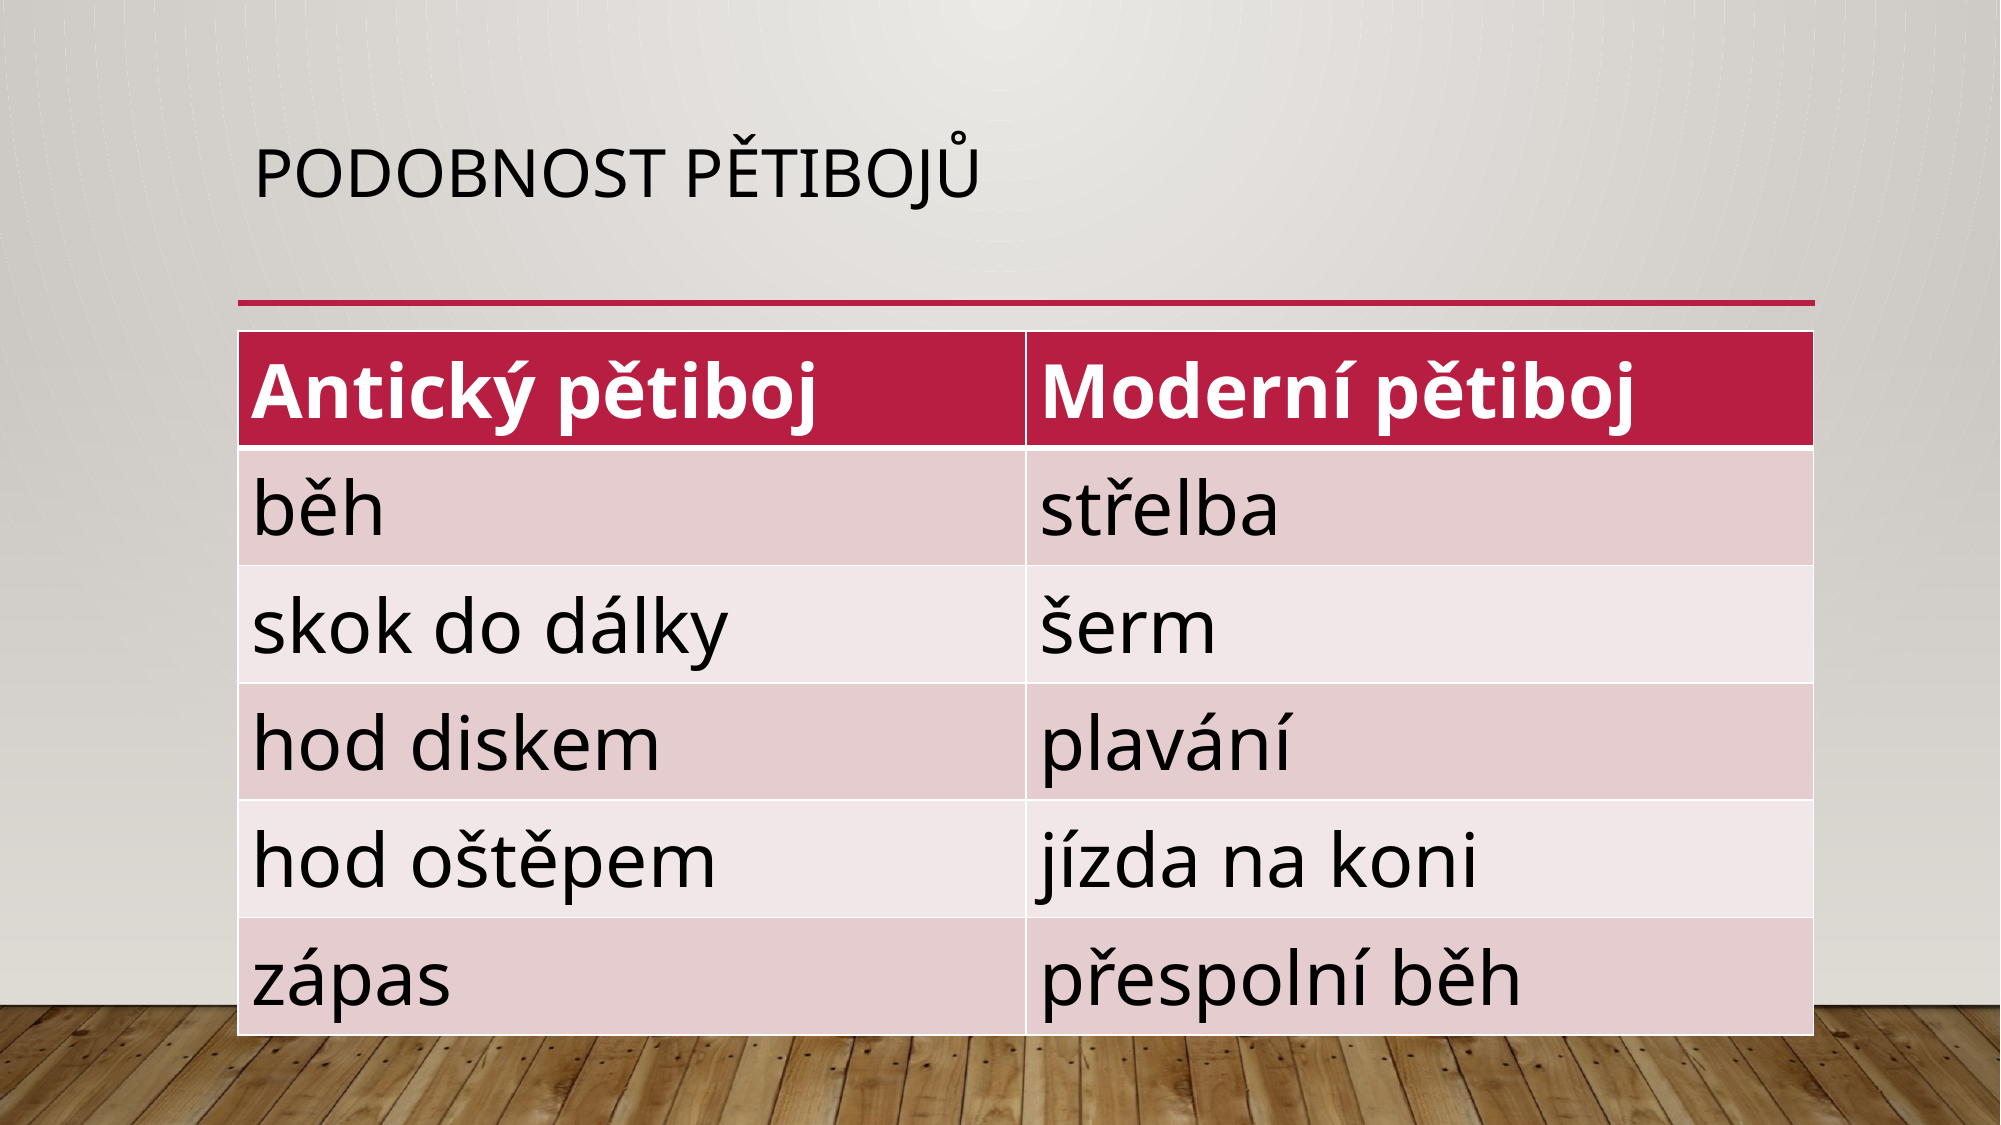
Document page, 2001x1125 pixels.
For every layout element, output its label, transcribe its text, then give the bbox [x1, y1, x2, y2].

table_cell střelba [1027, 451, 1813, 565]
picture [0, 1005, 2000, 1125]
title Podobnost pětibojů [238, 131, 1814, 305]
table_cell šerm [1027, 566, 1813, 682]
table_cell hod diskem [239, 684, 1025, 799]
table_header Moderní pětiboj [1027, 332, 1813, 445]
table_cell plavání [1027, 684, 1813, 799]
table_cell přespolní běh [1027, 918, 1813, 1034]
table_cell zápas [239, 918, 1025, 1034]
table_cell běh [239, 451, 1025, 565]
table_header Antický pětiboj [239, 332, 1025, 445]
table_cell skok do dálky [239, 566, 1025, 682]
table_cell jízda na koni [1027, 801, 1813, 917]
table_cell hod oštěpem [239, 801, 1025, 917]
